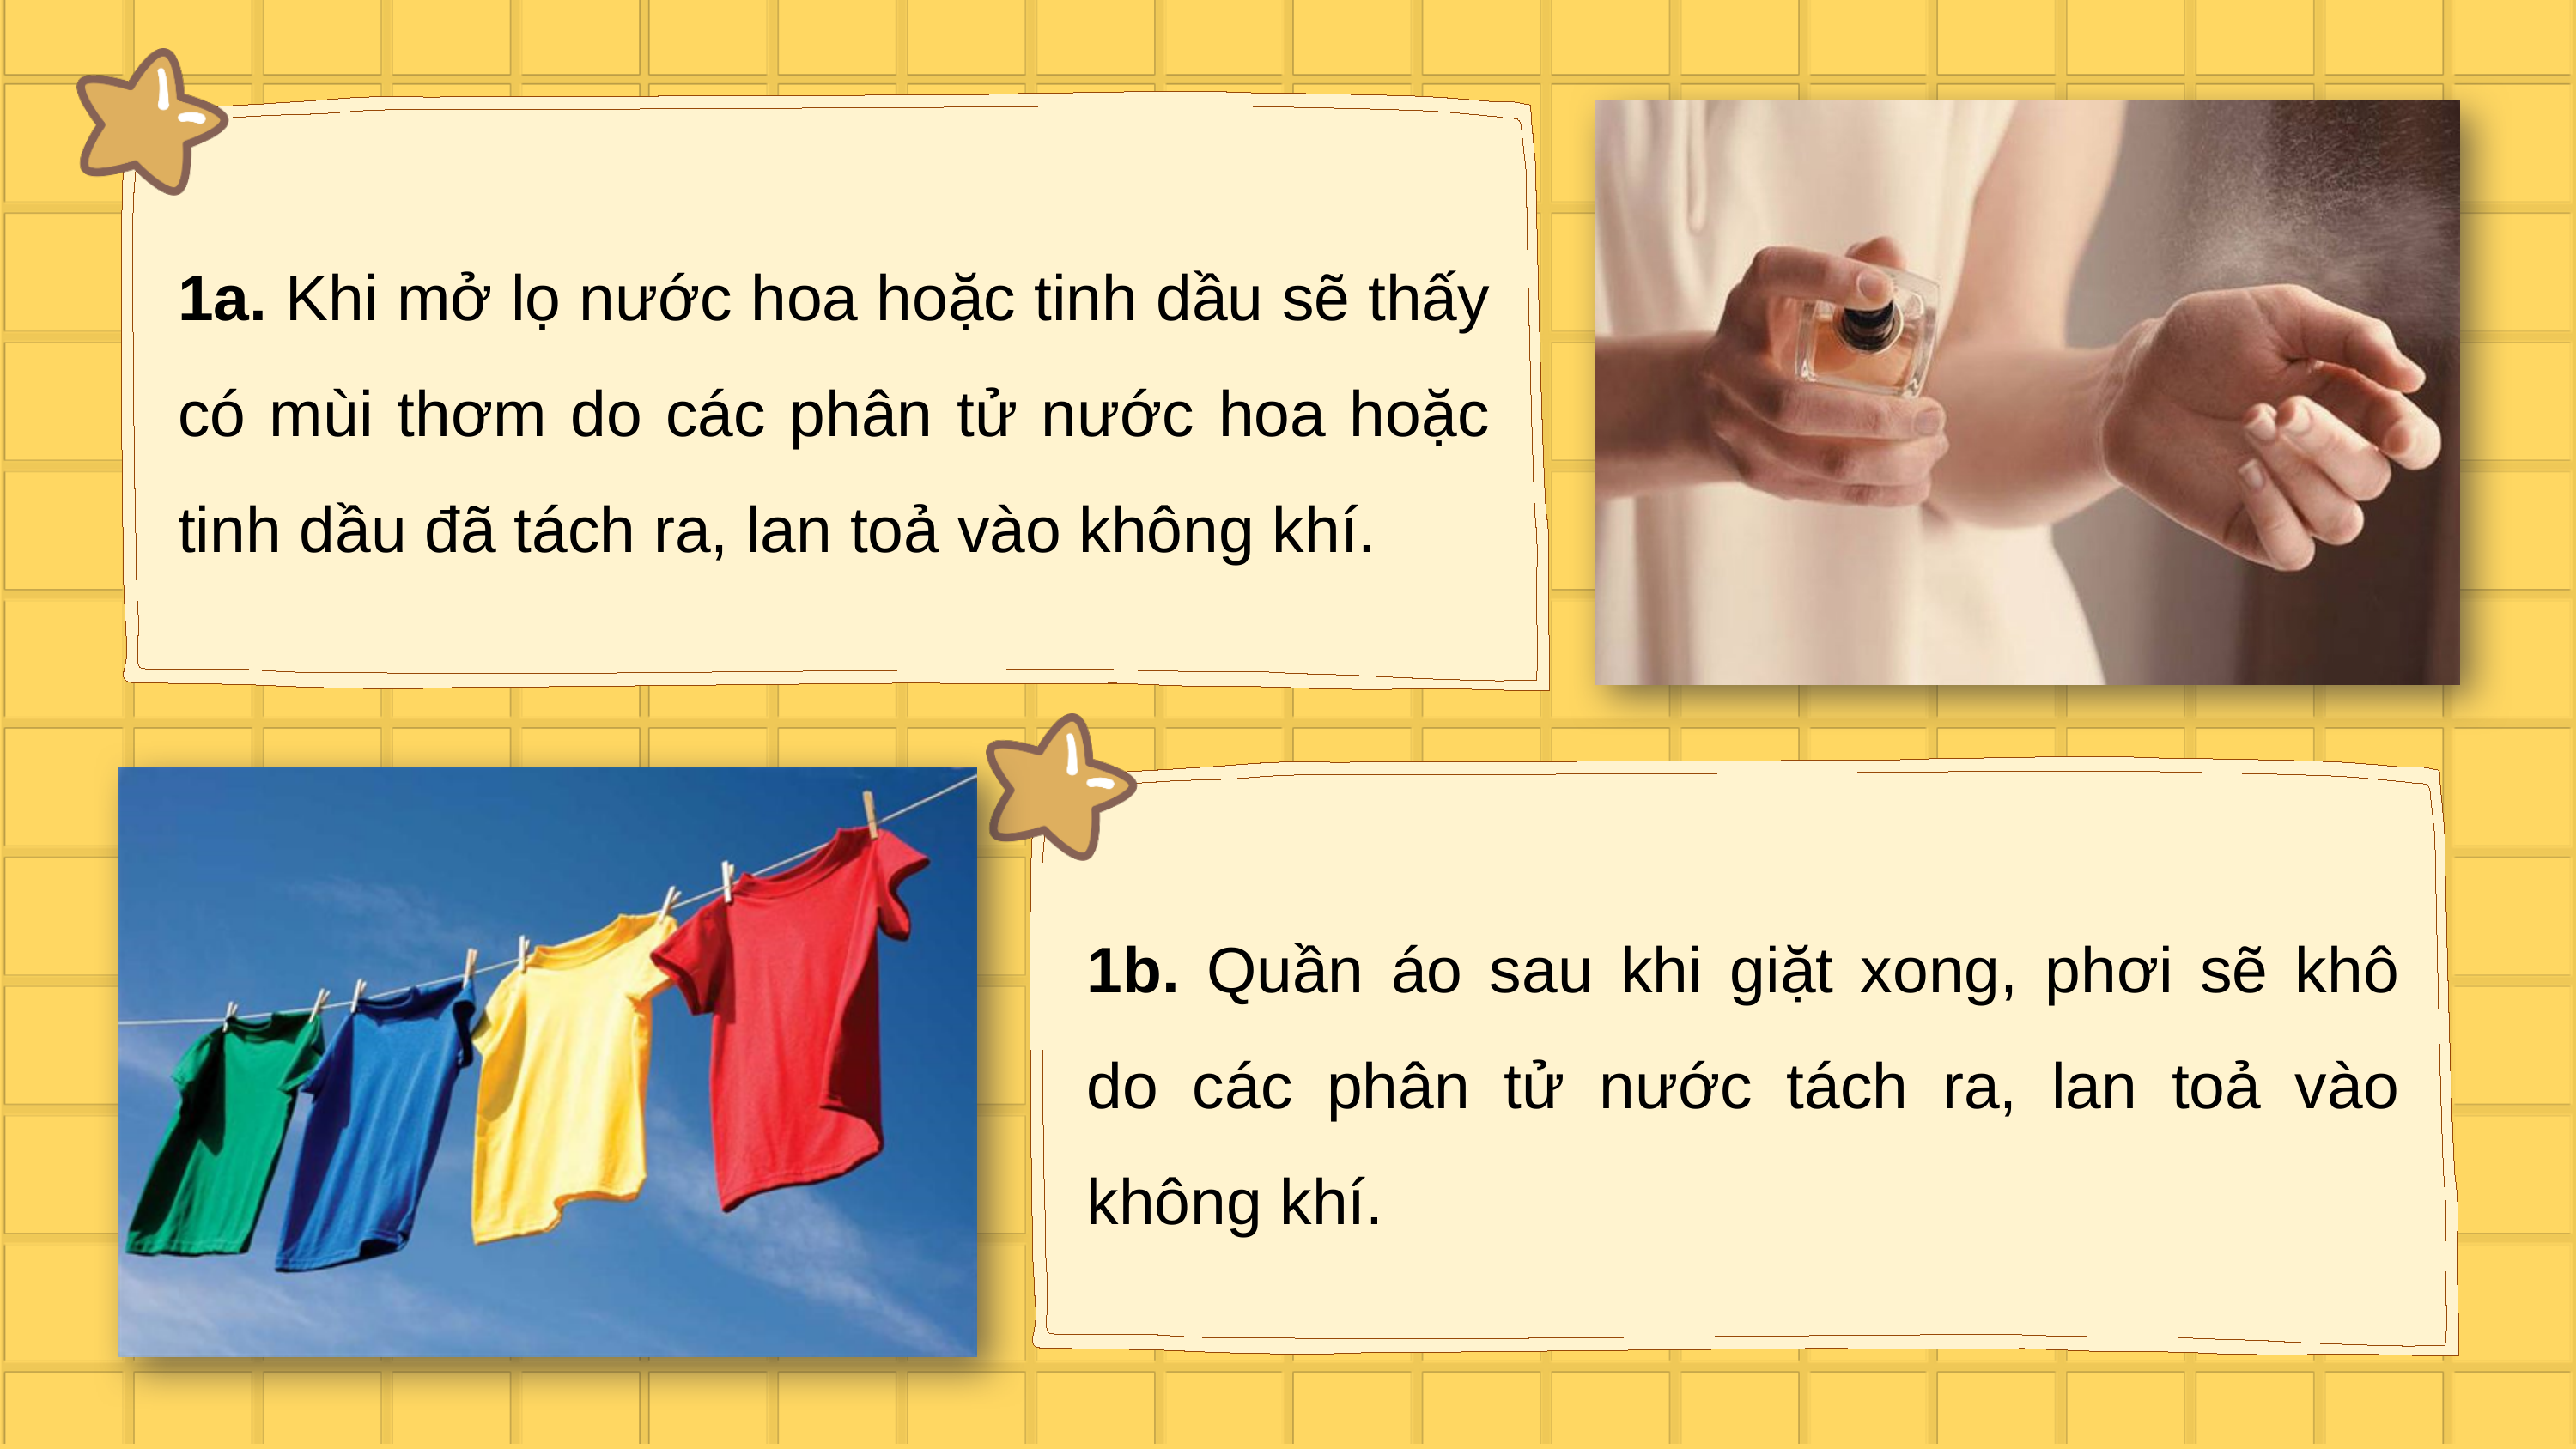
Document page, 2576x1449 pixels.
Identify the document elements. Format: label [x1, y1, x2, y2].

text_box [121, 90, 1550, 693]
text_box [1030, 756, 2458, 1358]
picture [1, 0, 2576, 1445]
